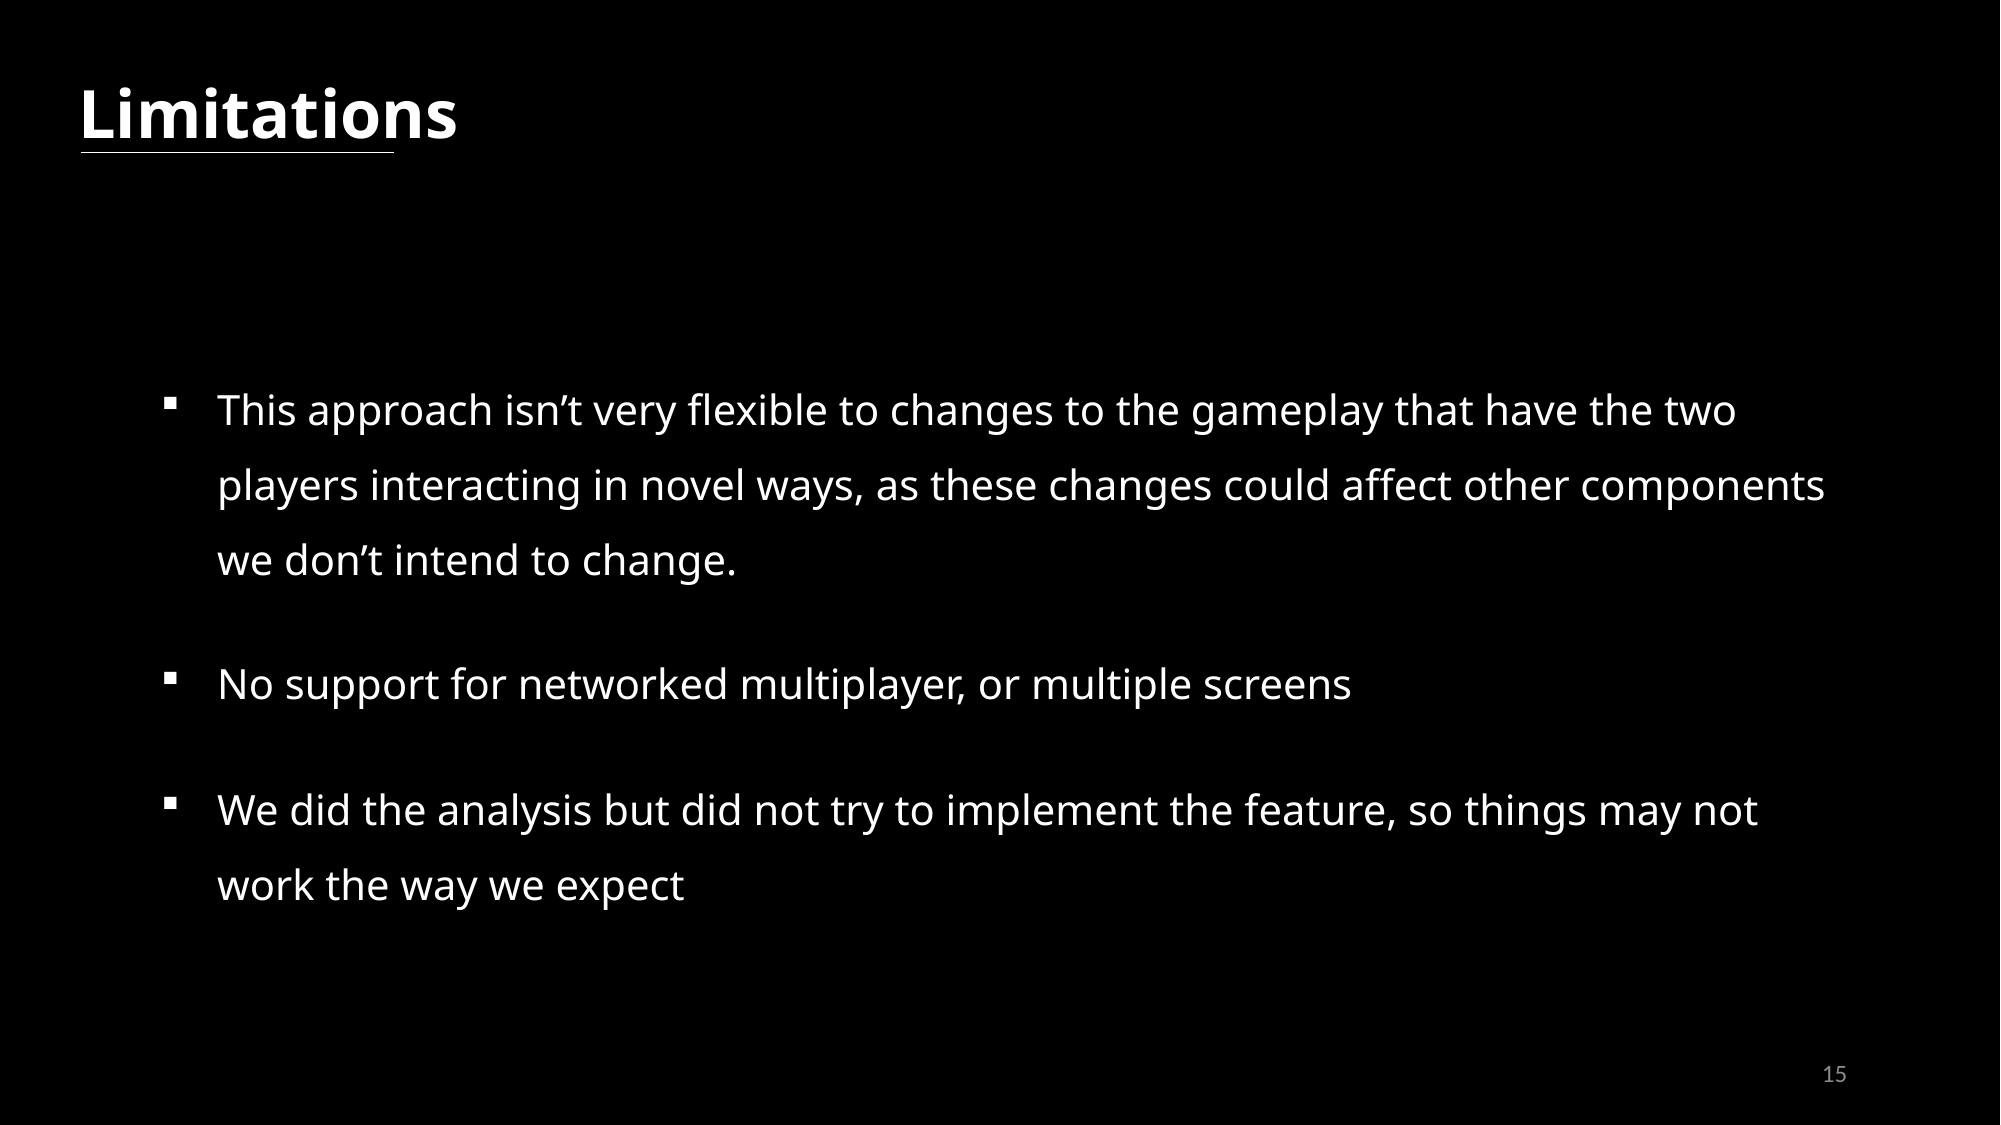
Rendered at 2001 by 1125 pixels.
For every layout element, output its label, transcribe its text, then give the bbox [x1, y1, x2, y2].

text_box This approach isn’t very flexible to changes to the gameplay that have the two players interacting in novel ways, as these changes could affect other components we don’t intend to change. No support for networked multiplayer, or multiple screens We did the analysis but did not try to implement the feature, so things may not work the way we expect [145, 350, 1854, 916]
text_box Limitations [63, 64, 1224, 159]
slide_number 15 [1412, 1042, 1863, 1103]
